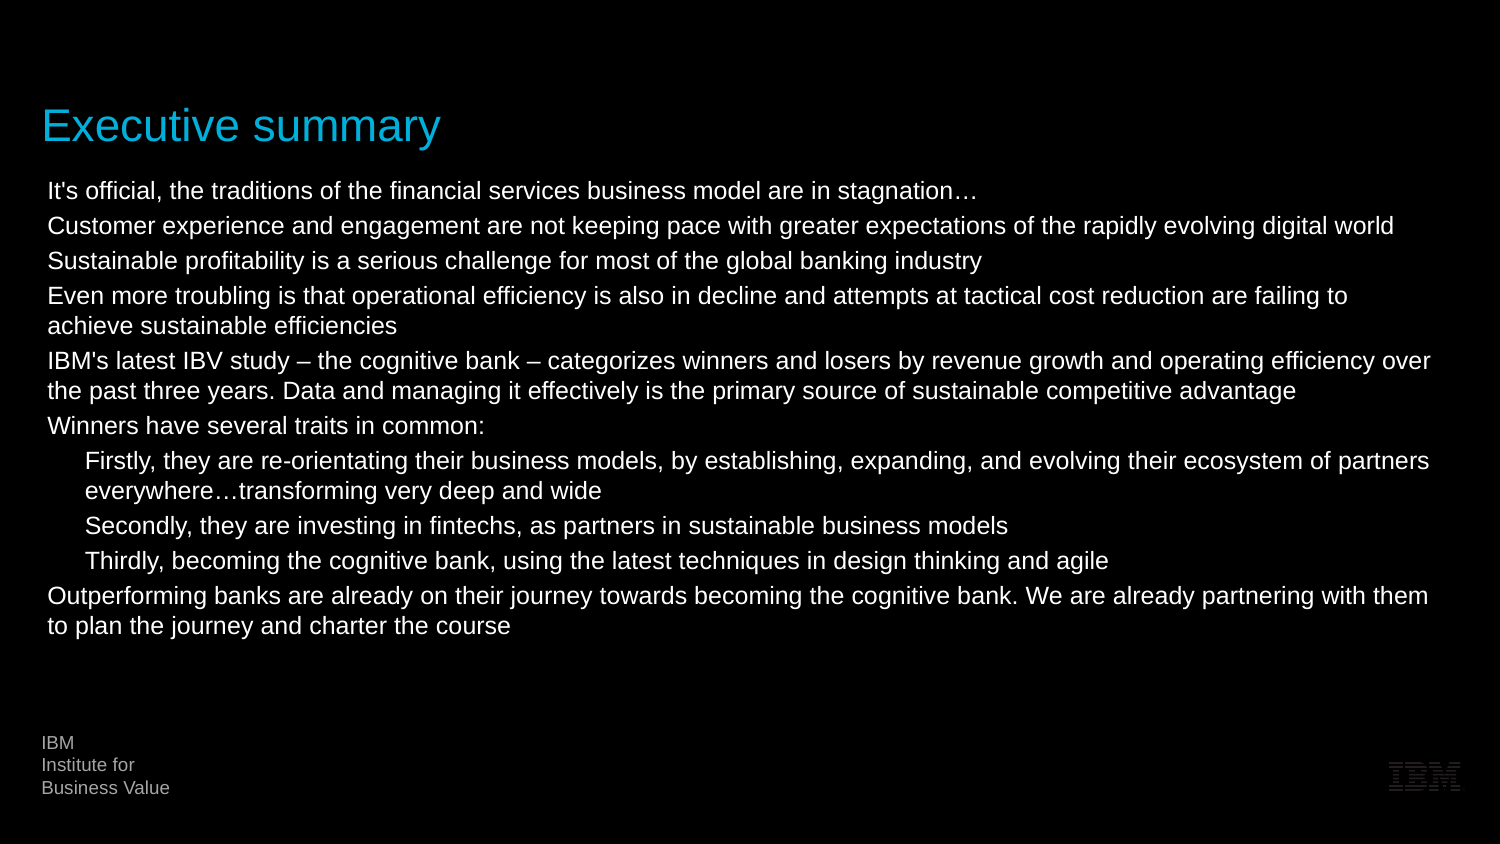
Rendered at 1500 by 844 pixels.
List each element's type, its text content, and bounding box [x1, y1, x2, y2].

text_box It's official, the traditions of the financial services business model are in stagnation… Customer experience and engagement are not keeping pace with greater expectations of the rapidly evolving digital world Sustainable profitability is a serious challenge for most of the global banking industry Even more troubling is that operational efficiency is also in decline and attempts at tactical cost reduction are failing to achieve sustainable efficiencies IBM's latest IBV study – the cognitive bank – categorizes winners and losers by revenue growth and operating efficiency over the past three years. Data and managing it effectively is the primary source of sustainable competitive advantage Winners have several traits in common: Firstly, they are re-orientating their business models, by establishing, expanding, and evolving their ecosystem of partners everywhere…transforming very deep and wide Secondly, they are investing in fintechs, as partners in sustainable business models Thirdly, becoming the cognitive bank, using the latest techniques in design thinking and agile Outperforming banks are already on their journey towards becoming the cognitive bank. We are already partnering with them to plan the journey and charter the course [32, 167, 1458, 844]
list Executive summary [41, 94, 1458, 166]
